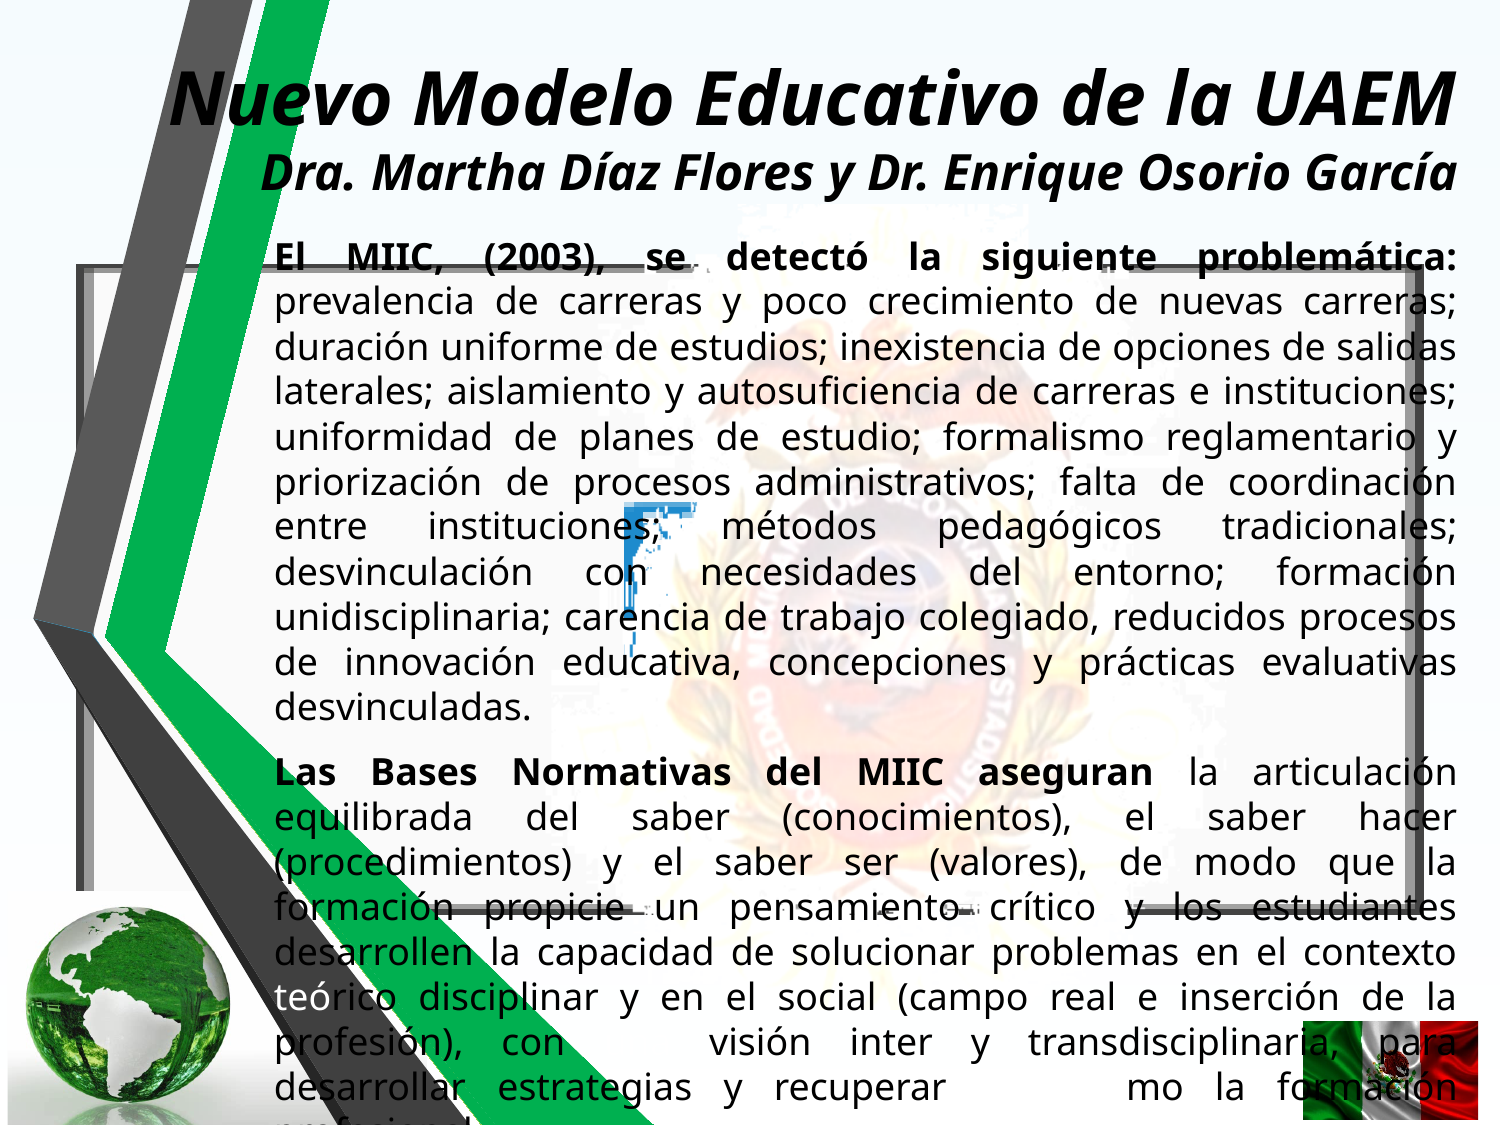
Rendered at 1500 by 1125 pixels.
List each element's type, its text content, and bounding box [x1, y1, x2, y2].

picture [505, 204, 1251, 1010]
title Nuevo Modelo Educativo de la UAEM Dra. Martha Díaz Flores y Dr. Enrique Osorio García [28, 30, 1474, 222]
picture [1303, 1021, 1479, 1120]
picture [7, 891, 337, 1125]
subtitle El MIIC, (2003), se detectó la siguiente problemática: prevalencia de carreras y poco crecimiento de nuevas carreras; duración uniforme de estudios; inexistencia de opciones de salidas laterales; aislamiento y autosuficiencia de carreras e instituciones; uniformidad de planes de estudio; formalismo reglamentario y priorización de procesos administrativos; falta de coordinación entre instituciones; métodos pedagógicos tradicionales; desvinculación con necesidades del entorno; formación unidisciplinaria; carencia de trabajo colegiado, reducidos procesos de innovación educativa, concepciones y prácticas evaluativas desvinculadas. Las Bases Normativas del MIIC aseguran la articulación equilibrada del saber (conocimientos), el saber hacer (procedimientos) y el saber ser (valores), de modo que la formación propicie un pensamiento crítico y los estudiantes desarrollen la capacidad de solucionar problemas en el contexto teórico disciplinar y en el social (campo real e inserción de la profesión), con una visión inter y transdisciplinaria, para desarrollar estrategias y recuperar al máximo la formación profesional. [258, 224, 1474, 1068]
